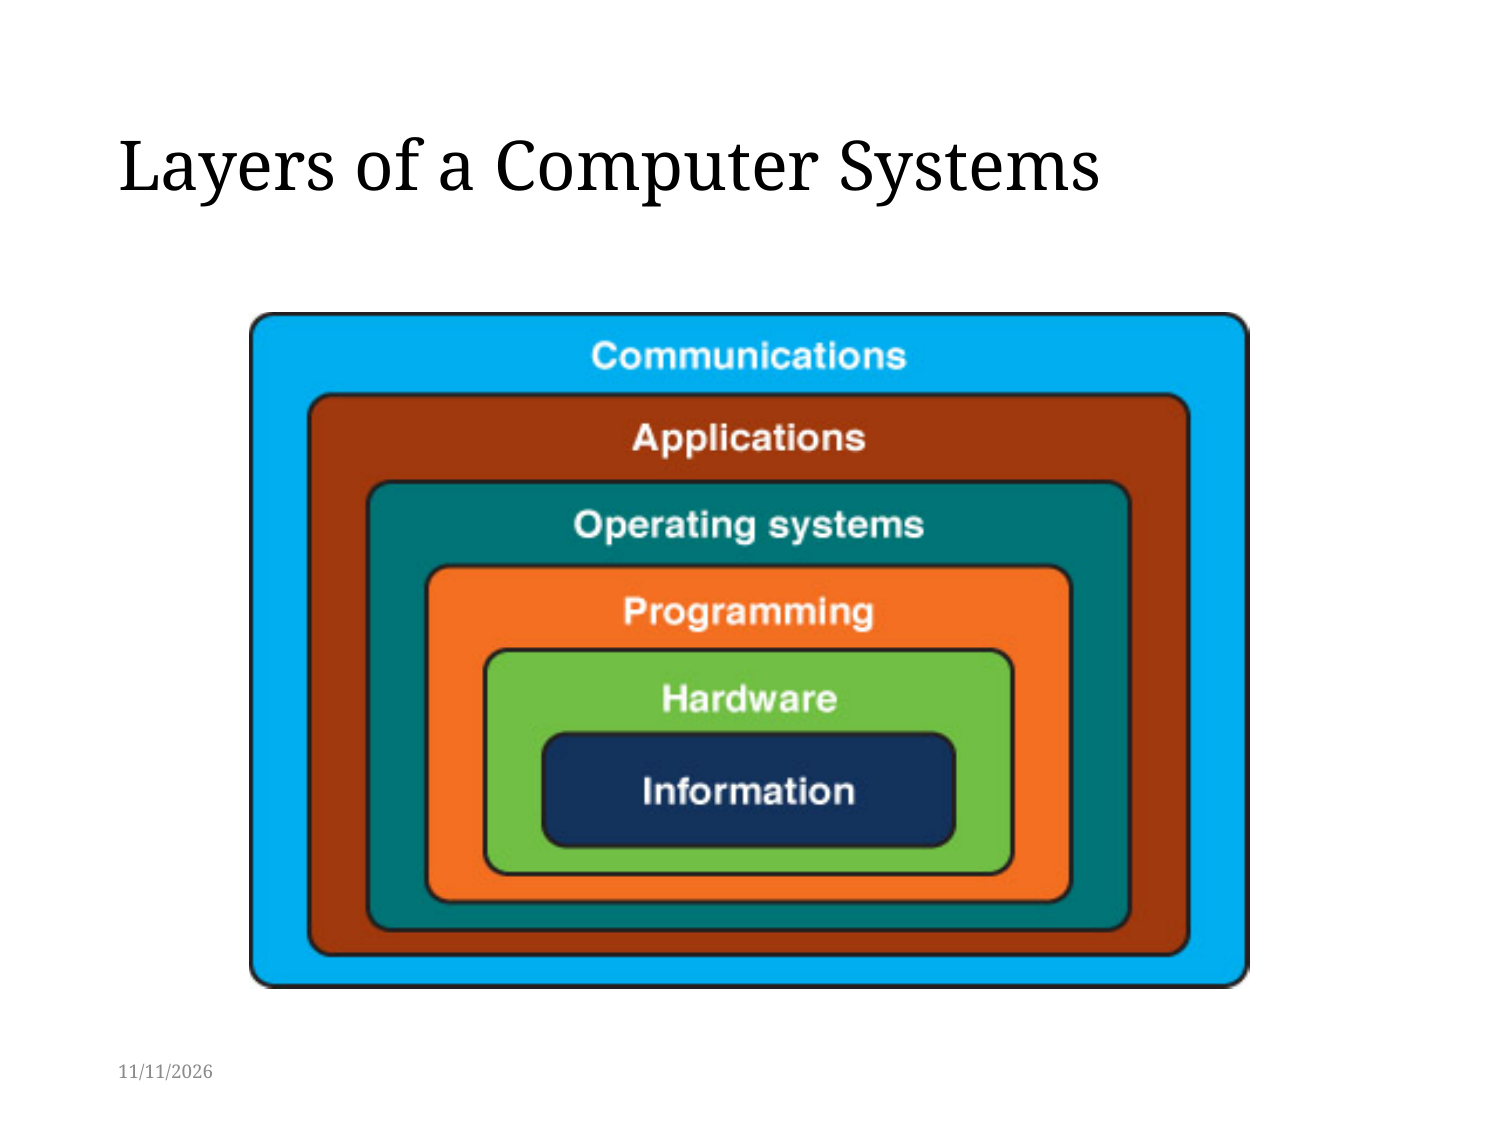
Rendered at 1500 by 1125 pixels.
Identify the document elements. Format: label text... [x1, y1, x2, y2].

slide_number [103, 1042, 441, 1103]
title Layers of a Computer Systems [103, 59, 1397, 278]
picture [249, 312, 1250, 989]
